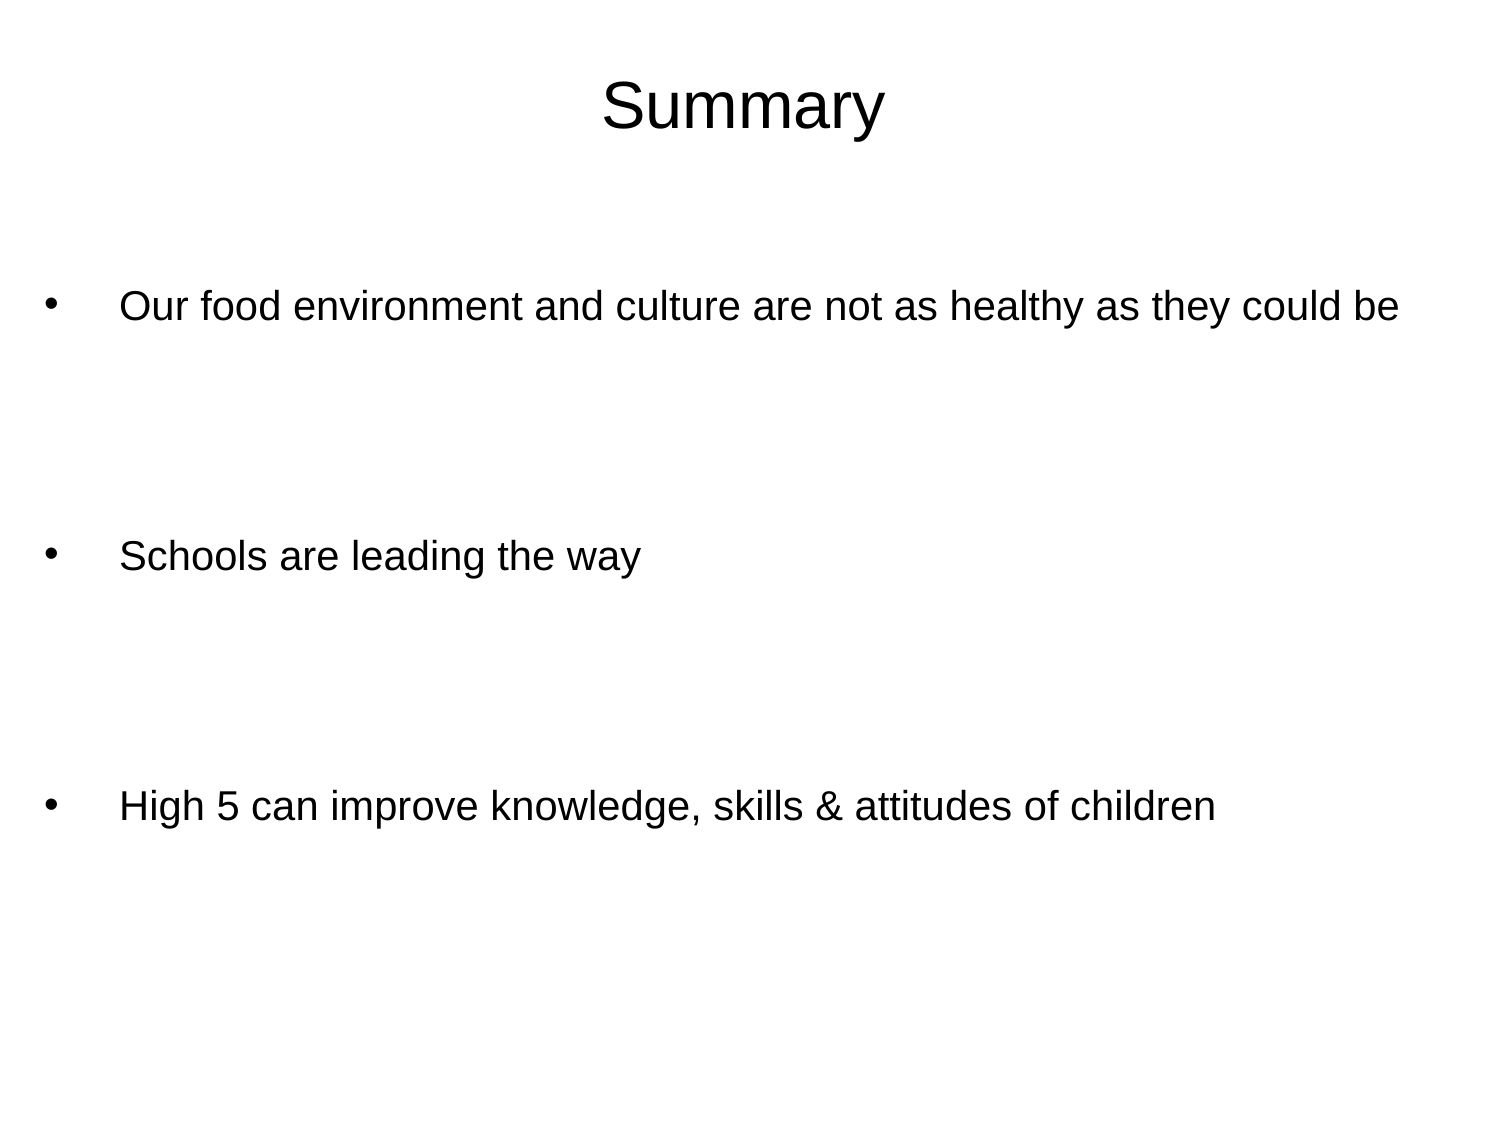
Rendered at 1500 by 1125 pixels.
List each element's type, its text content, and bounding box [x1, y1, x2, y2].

text_box Summary [29, 54, 1459, 150]
text_box Our food environment and culture are not as healthy as they could be Schools are leading the way High 5 can improve knowledge, skills & attitudes of children [29, 196, 1500, 962]
